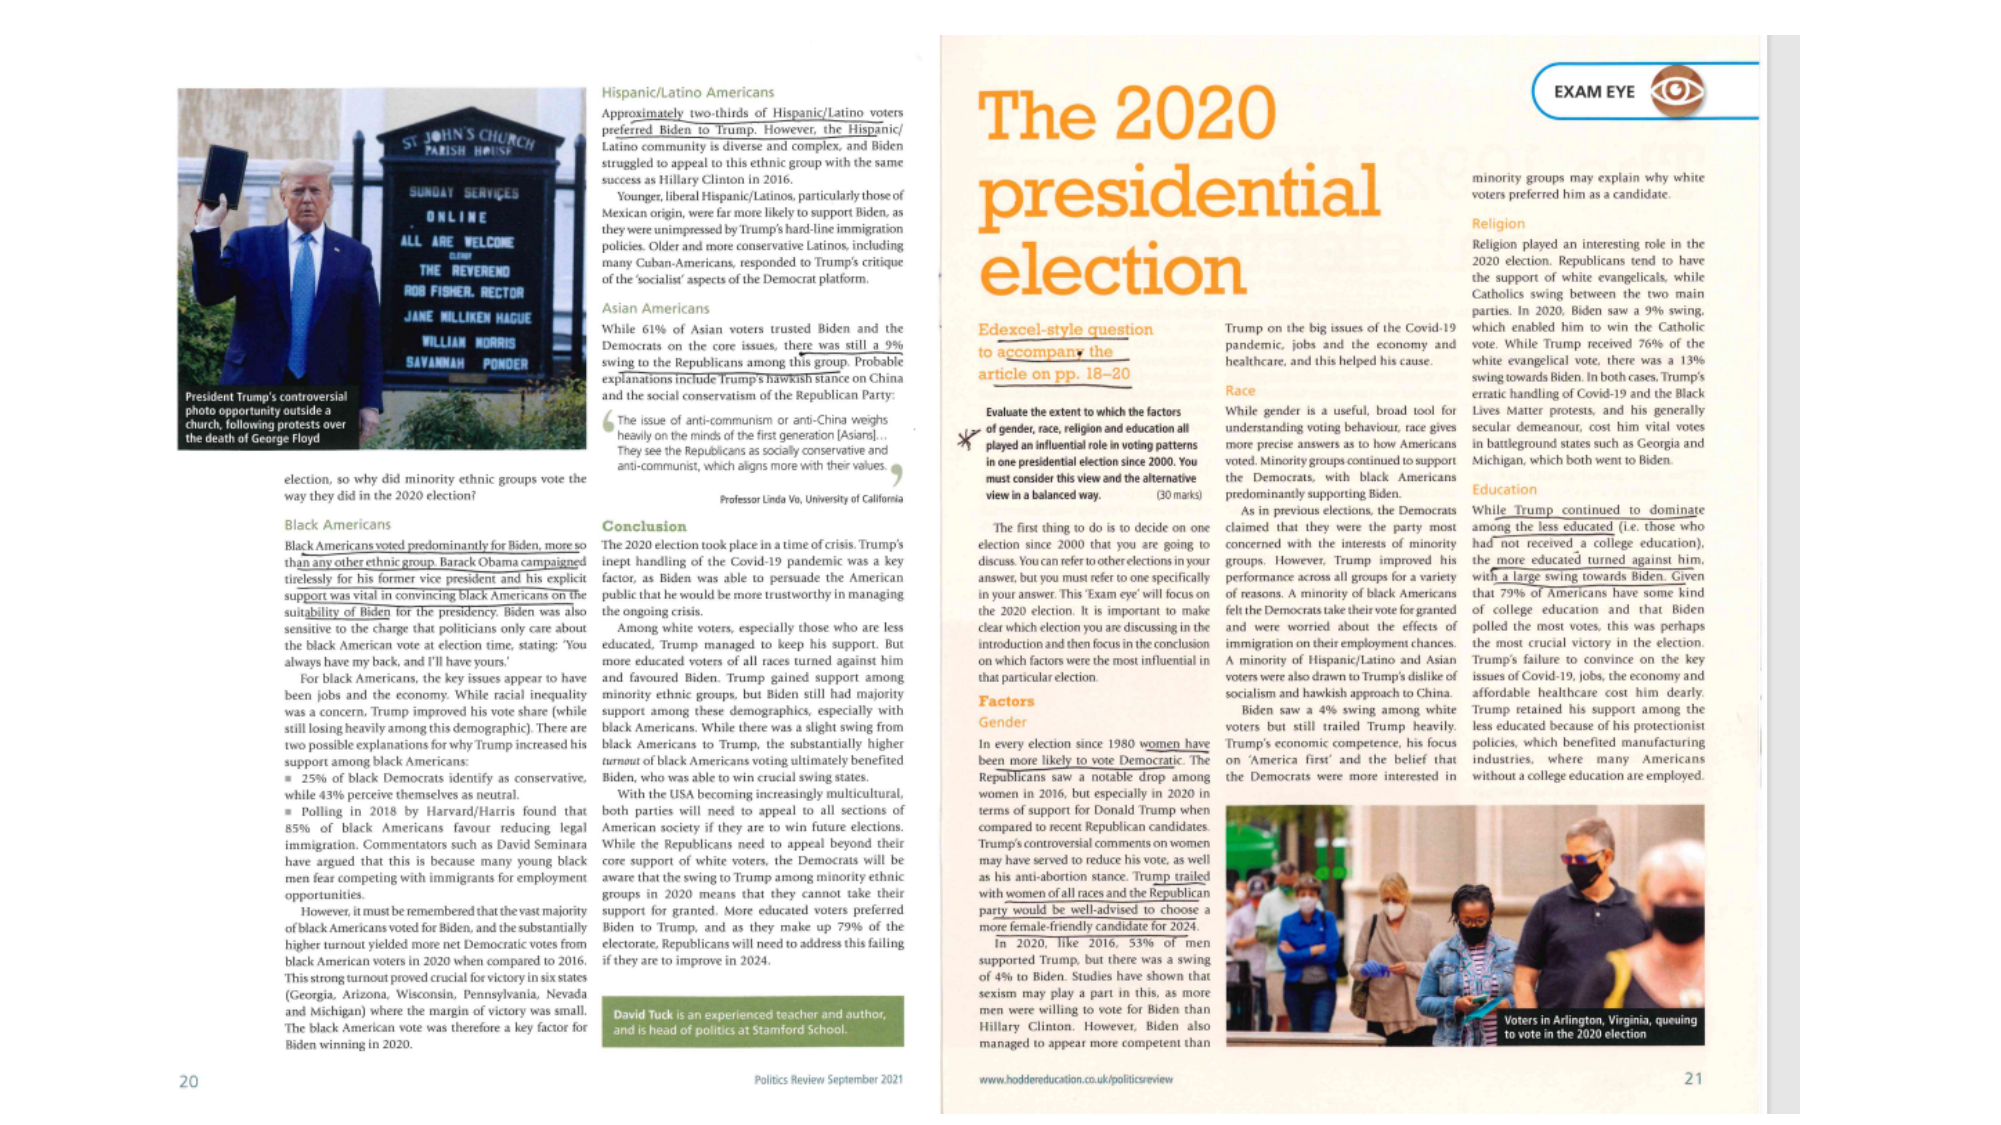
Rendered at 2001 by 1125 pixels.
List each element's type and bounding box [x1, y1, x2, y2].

picture [130, 35, 1800, 1114]
